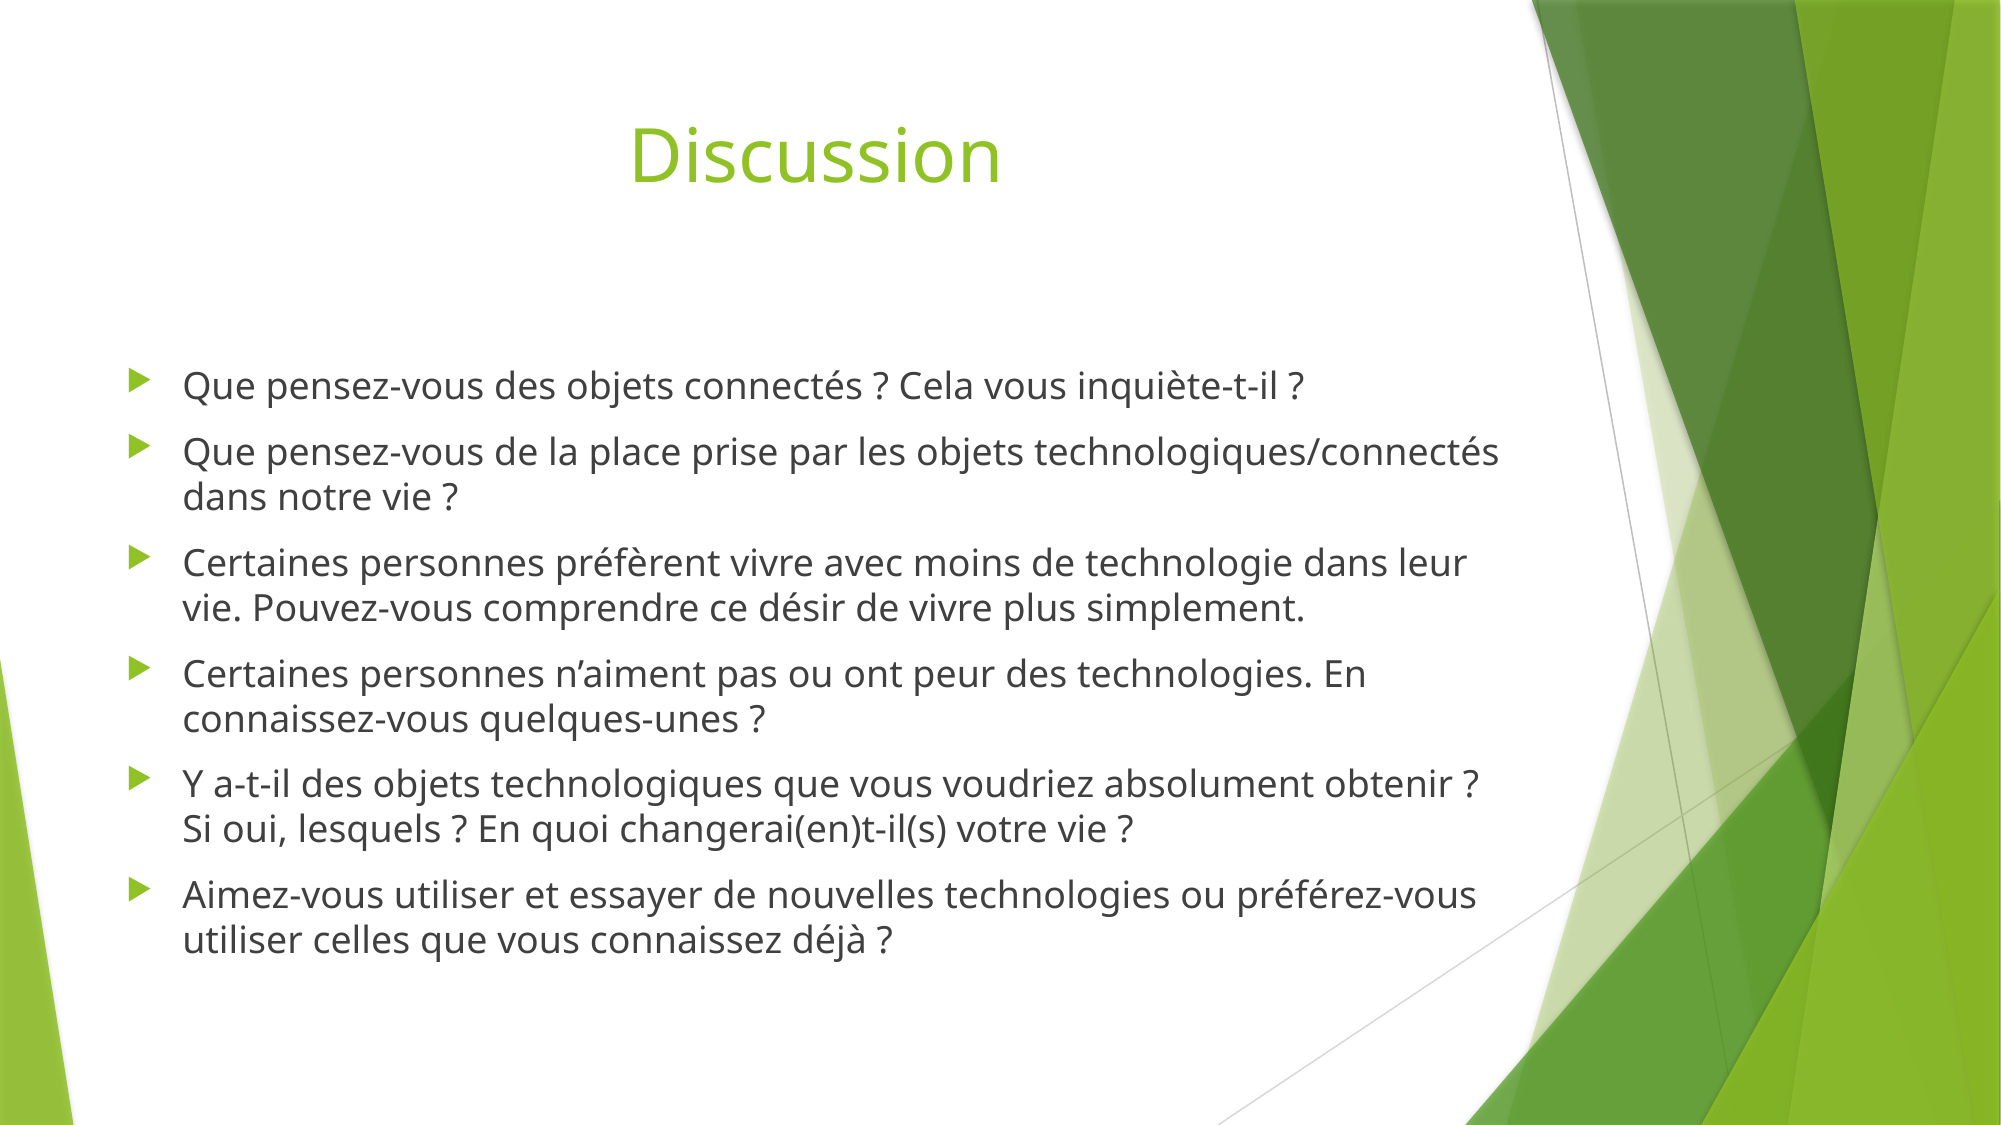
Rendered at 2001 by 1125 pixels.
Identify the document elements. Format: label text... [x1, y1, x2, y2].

list Que pensez-vous des objets connectés ? Cela vous inquiète-t-il ? Que pensez-vous de la place prise par les objets technologiques/connectés dans notre vie ? Certaines personnes préfèrent vivre avec moins de technologie dans leur vie. Pouvez-vous comprendre ce désir de vivre plus simplement. Certaines personnes n’aiment pas ou ont peur des technologies. En connaissez-vous quelques-unes ? Y a-t-il des objets technologiques que vous voudriez absolument obtenir ? Si oui, lesquels ? En quoi changerai(en)t-il(s) votre vie ? Aimez-vous utiliser et essayer de nouvelles technologies ou préférez-vous utiliser celles que vous connaissez déjà ? [111, 354, 1522, 992]
title Discussion [111, 99, 1522, 317]
